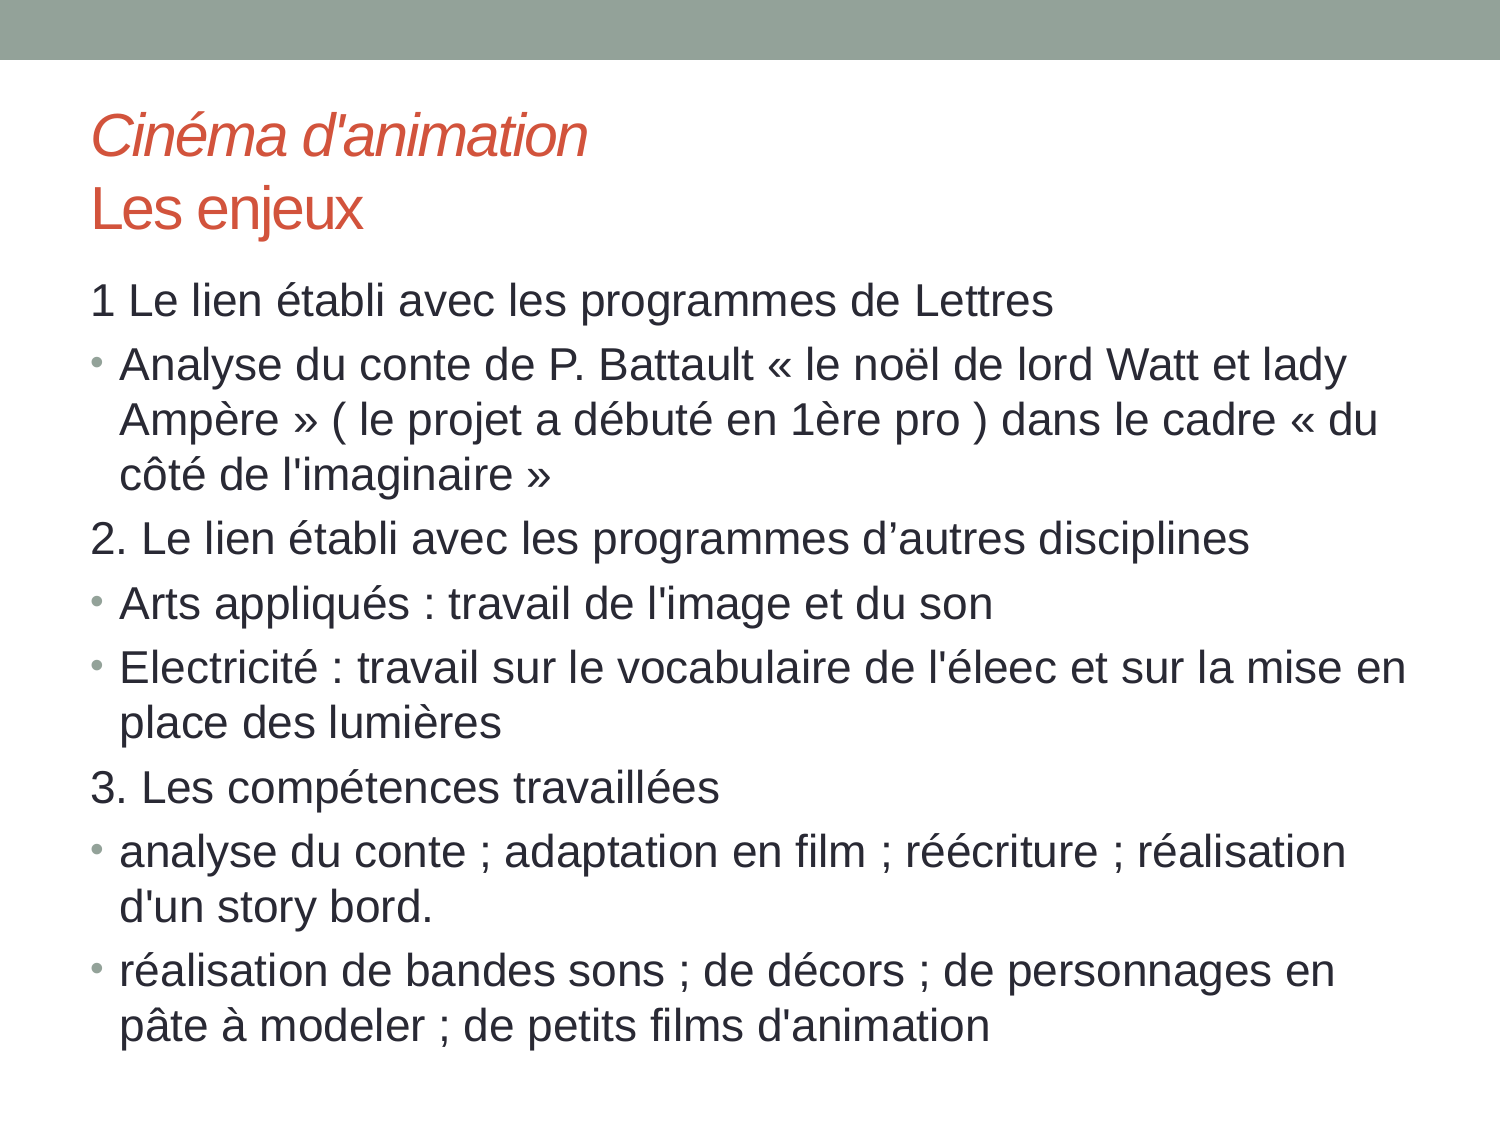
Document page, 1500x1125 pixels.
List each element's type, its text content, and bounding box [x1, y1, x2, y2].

title Cinéma d'animation Les enjeux [75, 87, 1425, 250]
list 1 Le lien établi avec les programmes de Lettres Analyse du conte de P. Battault « le noël de lord Watt et lady Ampère » ( le projet a débuté en 1ère pro ) dans le cadre « du côté de l'imaginaire » 2. Le lien établi avec les programmes d’autres disciplines Arts appliqués : travail de l'image et du son Electricité : travail sur le vocabulaire de l'éleec et sur la mise en place des lumières 3. Les compétences travaillées analyse du conte ; adaptation en film ; réécriture ; réalisation d'un story bord. réalisation de bandes sons ; de décors ; de personnages en pâte à modeler ; de petits films d'animation [75, 262, 1425, 1063]
